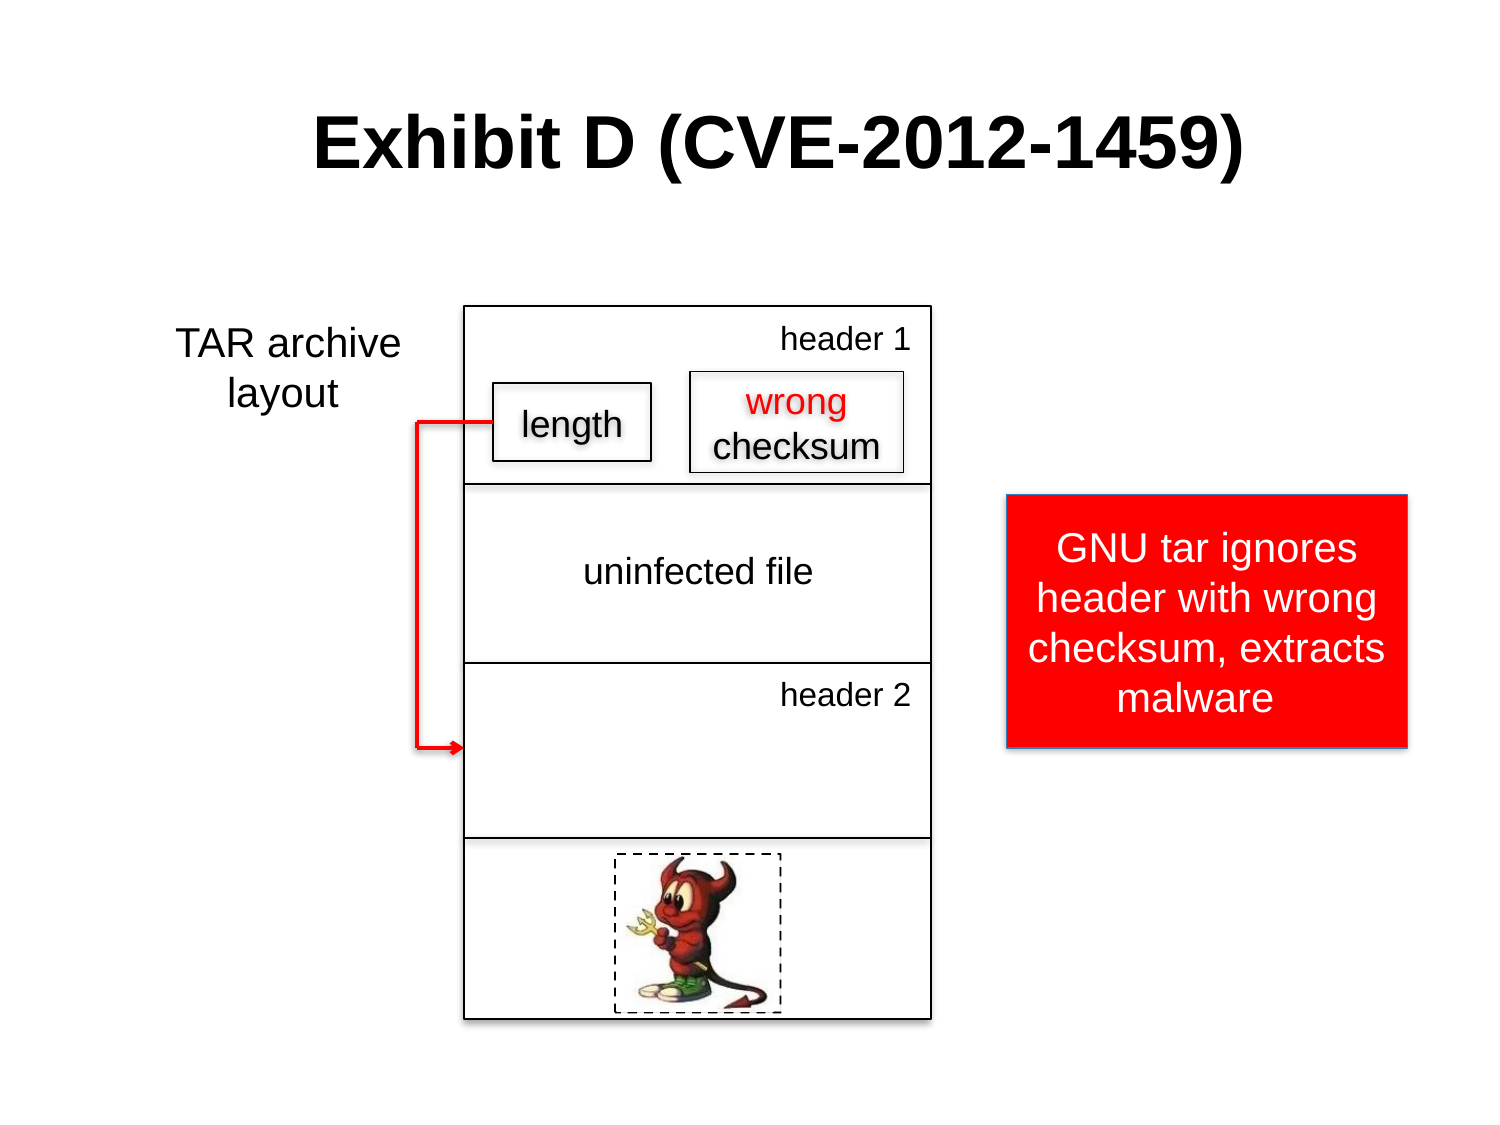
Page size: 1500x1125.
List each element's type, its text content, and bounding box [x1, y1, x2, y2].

text_box GNU tar ignores header with wrong checksum, extracts malware [1006, 494, 1408, 749]
text_box header 2 [760, 666, 932, 721]
text_box length [492, 382, 652, 462]
text_box [464, 491, 932, 662]
text_box [464, 847, 615, 1020]
text_box wrong checksum [689, 371, 904, 473]
text_box [464, 662, 932, 837]
picture [613, 852, 782, 1015]
text_box header 1 [760, 309, 932, 365]
title Exhibit D (CVE-2012-1459) [75, 45, 1425, 233]
text_box [464, 305, 932, 484]
text_box uninfected file [493, 539, 904, 600]
text_box TAR archive layout [140, 308, 437, 424]
text_box [779, 845, 932, 1020]
